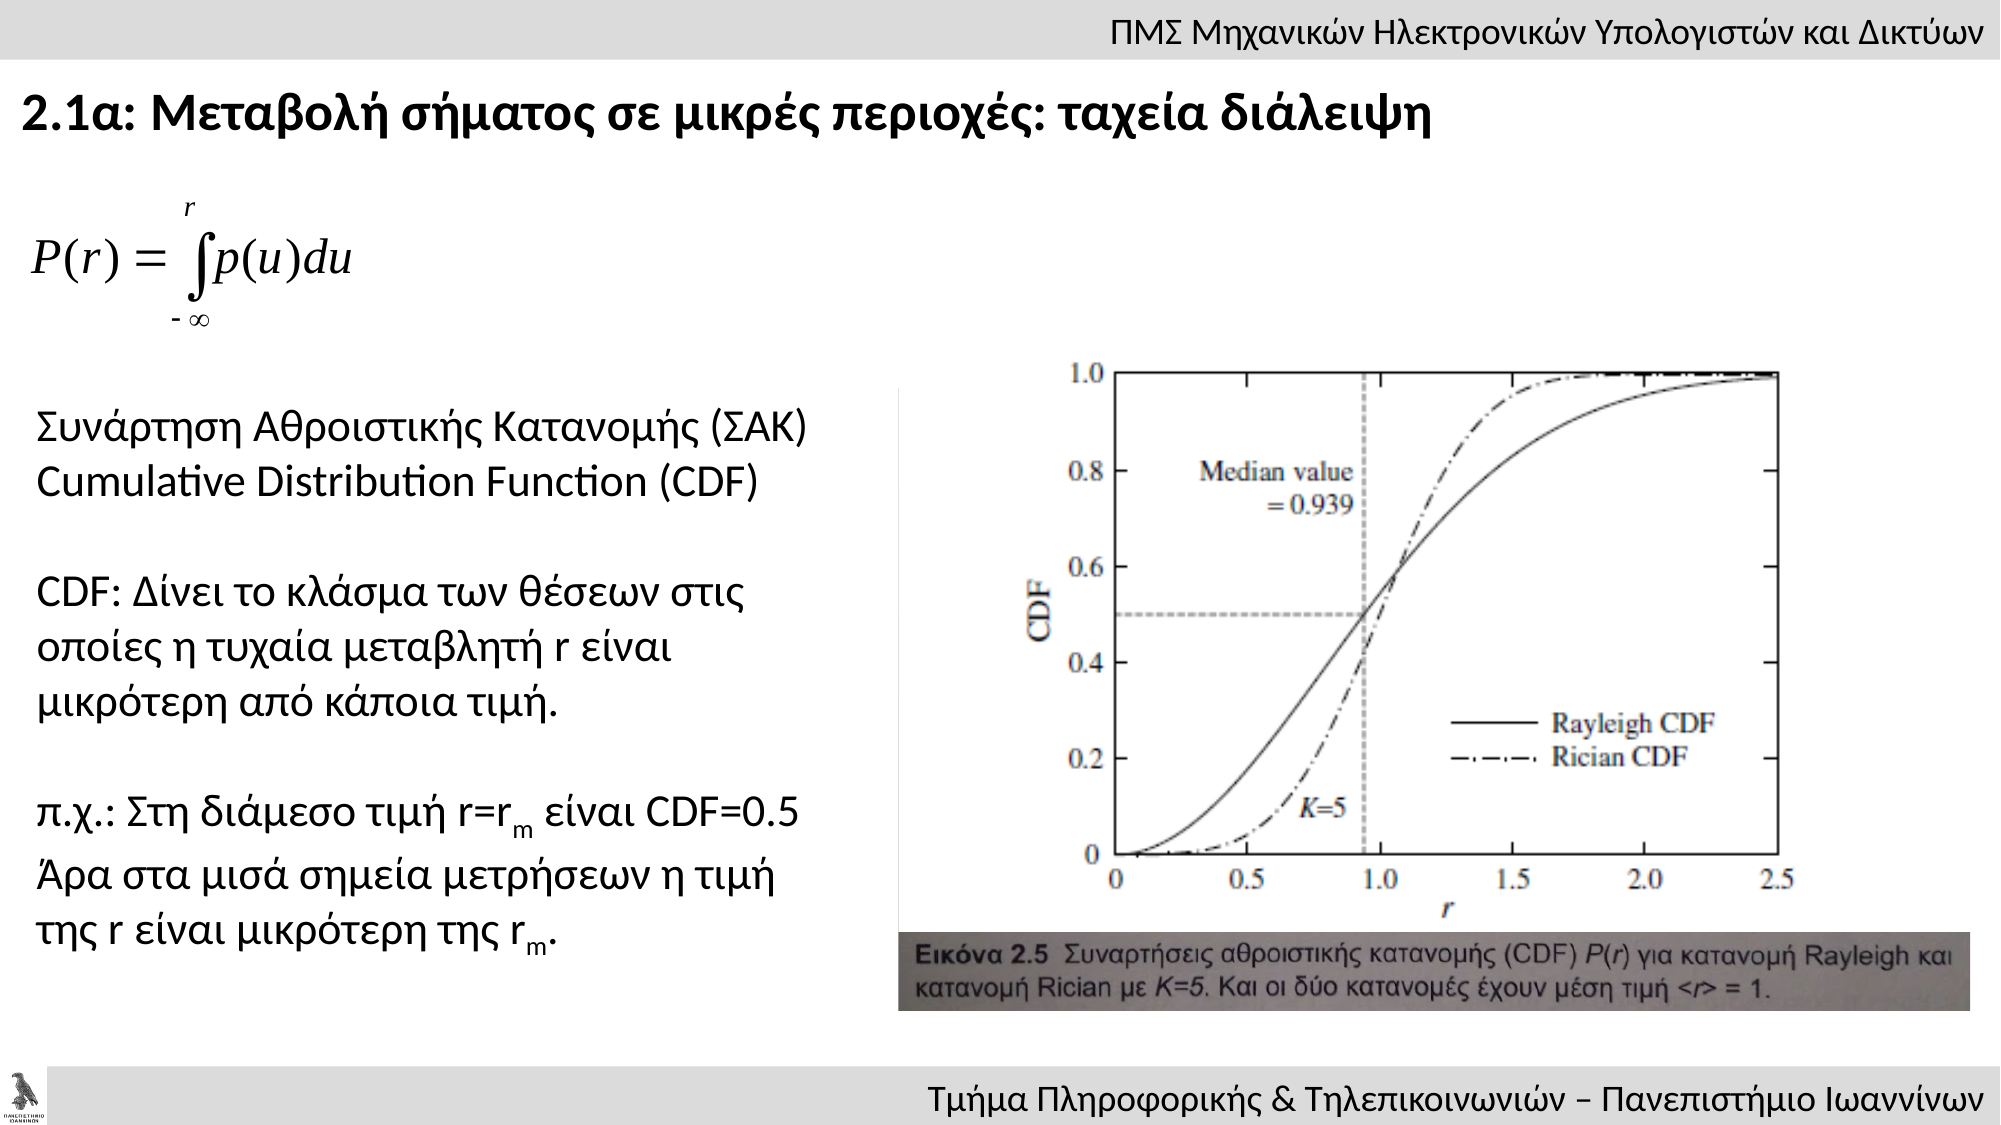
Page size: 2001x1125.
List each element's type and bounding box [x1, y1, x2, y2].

text_box [0, 0, 2000, 1125]
